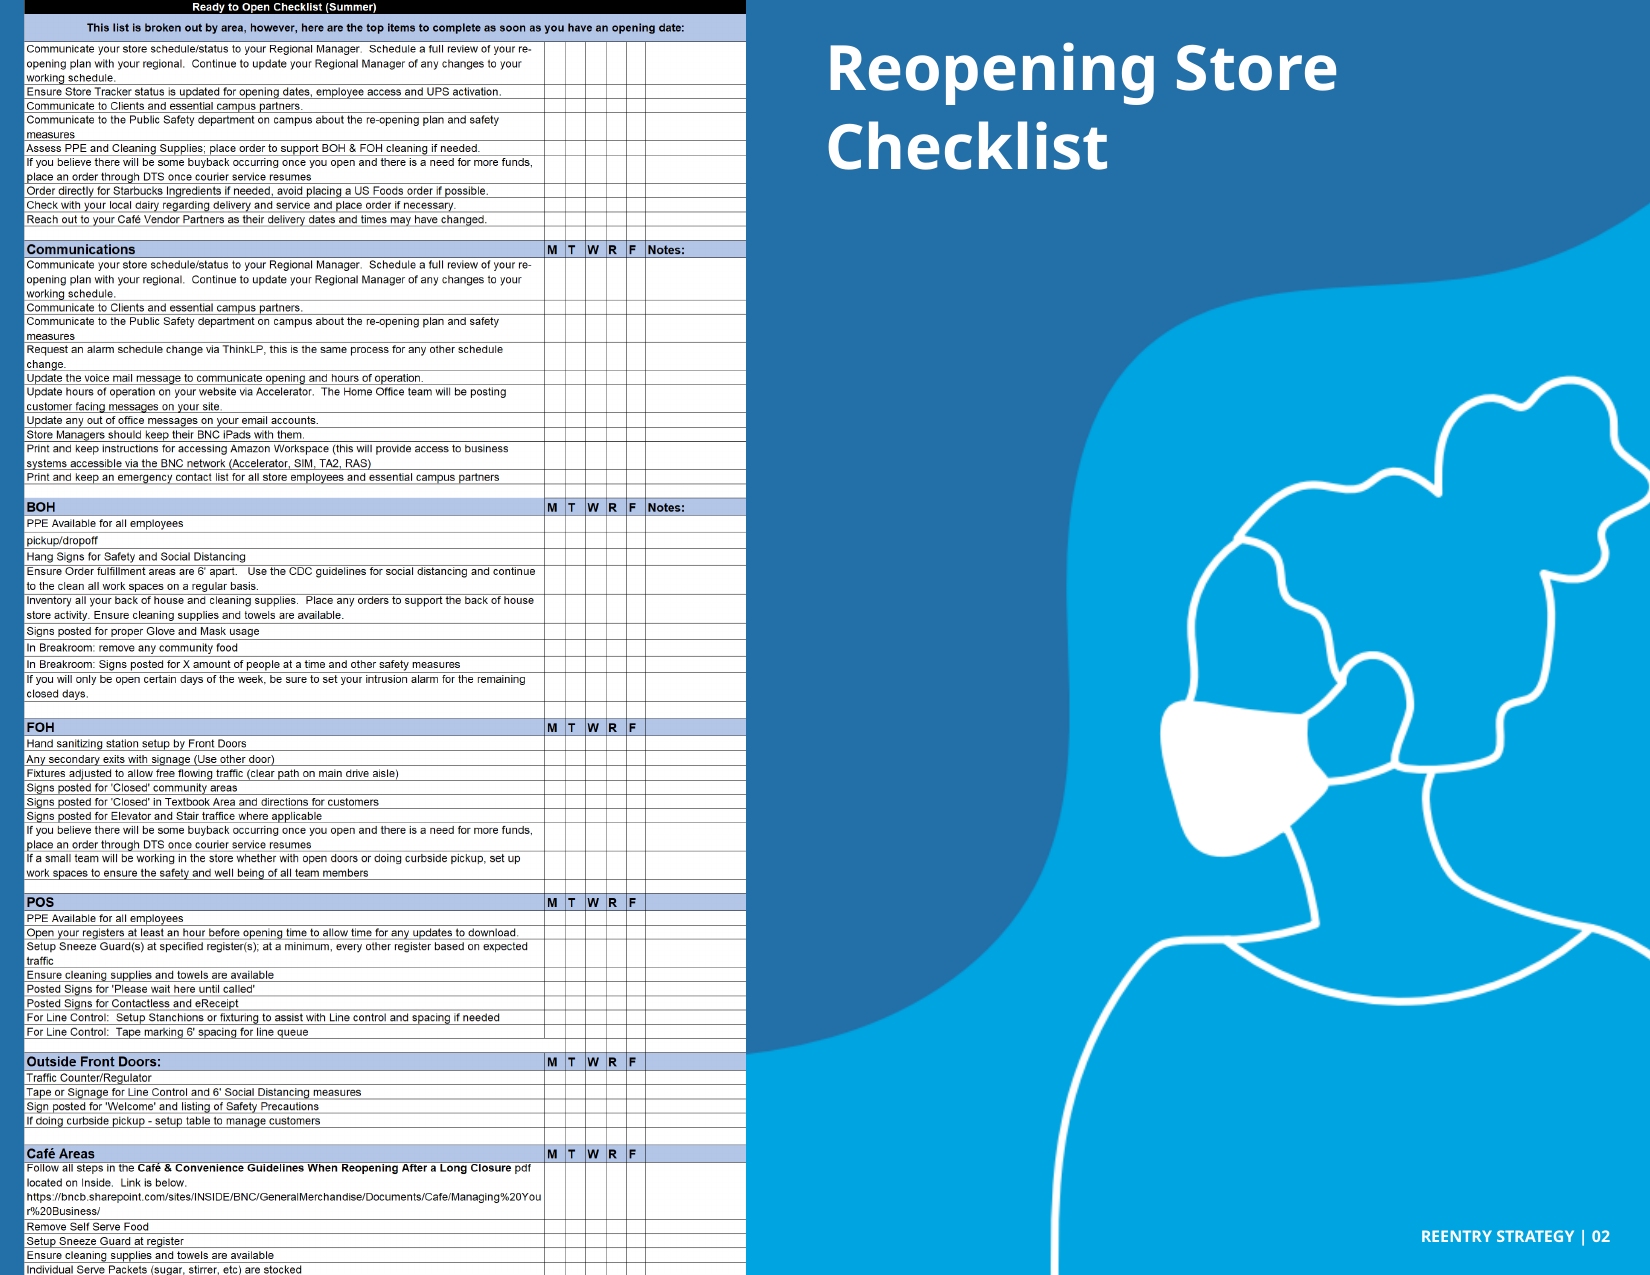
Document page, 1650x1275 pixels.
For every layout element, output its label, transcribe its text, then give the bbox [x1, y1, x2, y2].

text_box Reopening Store Checklist [824, 23, 1425, 116]
picture [24, 0, 747, 1275]
text_box REENTRY STRATEGY | 02 [1335, 1218, 1626, 1253]
